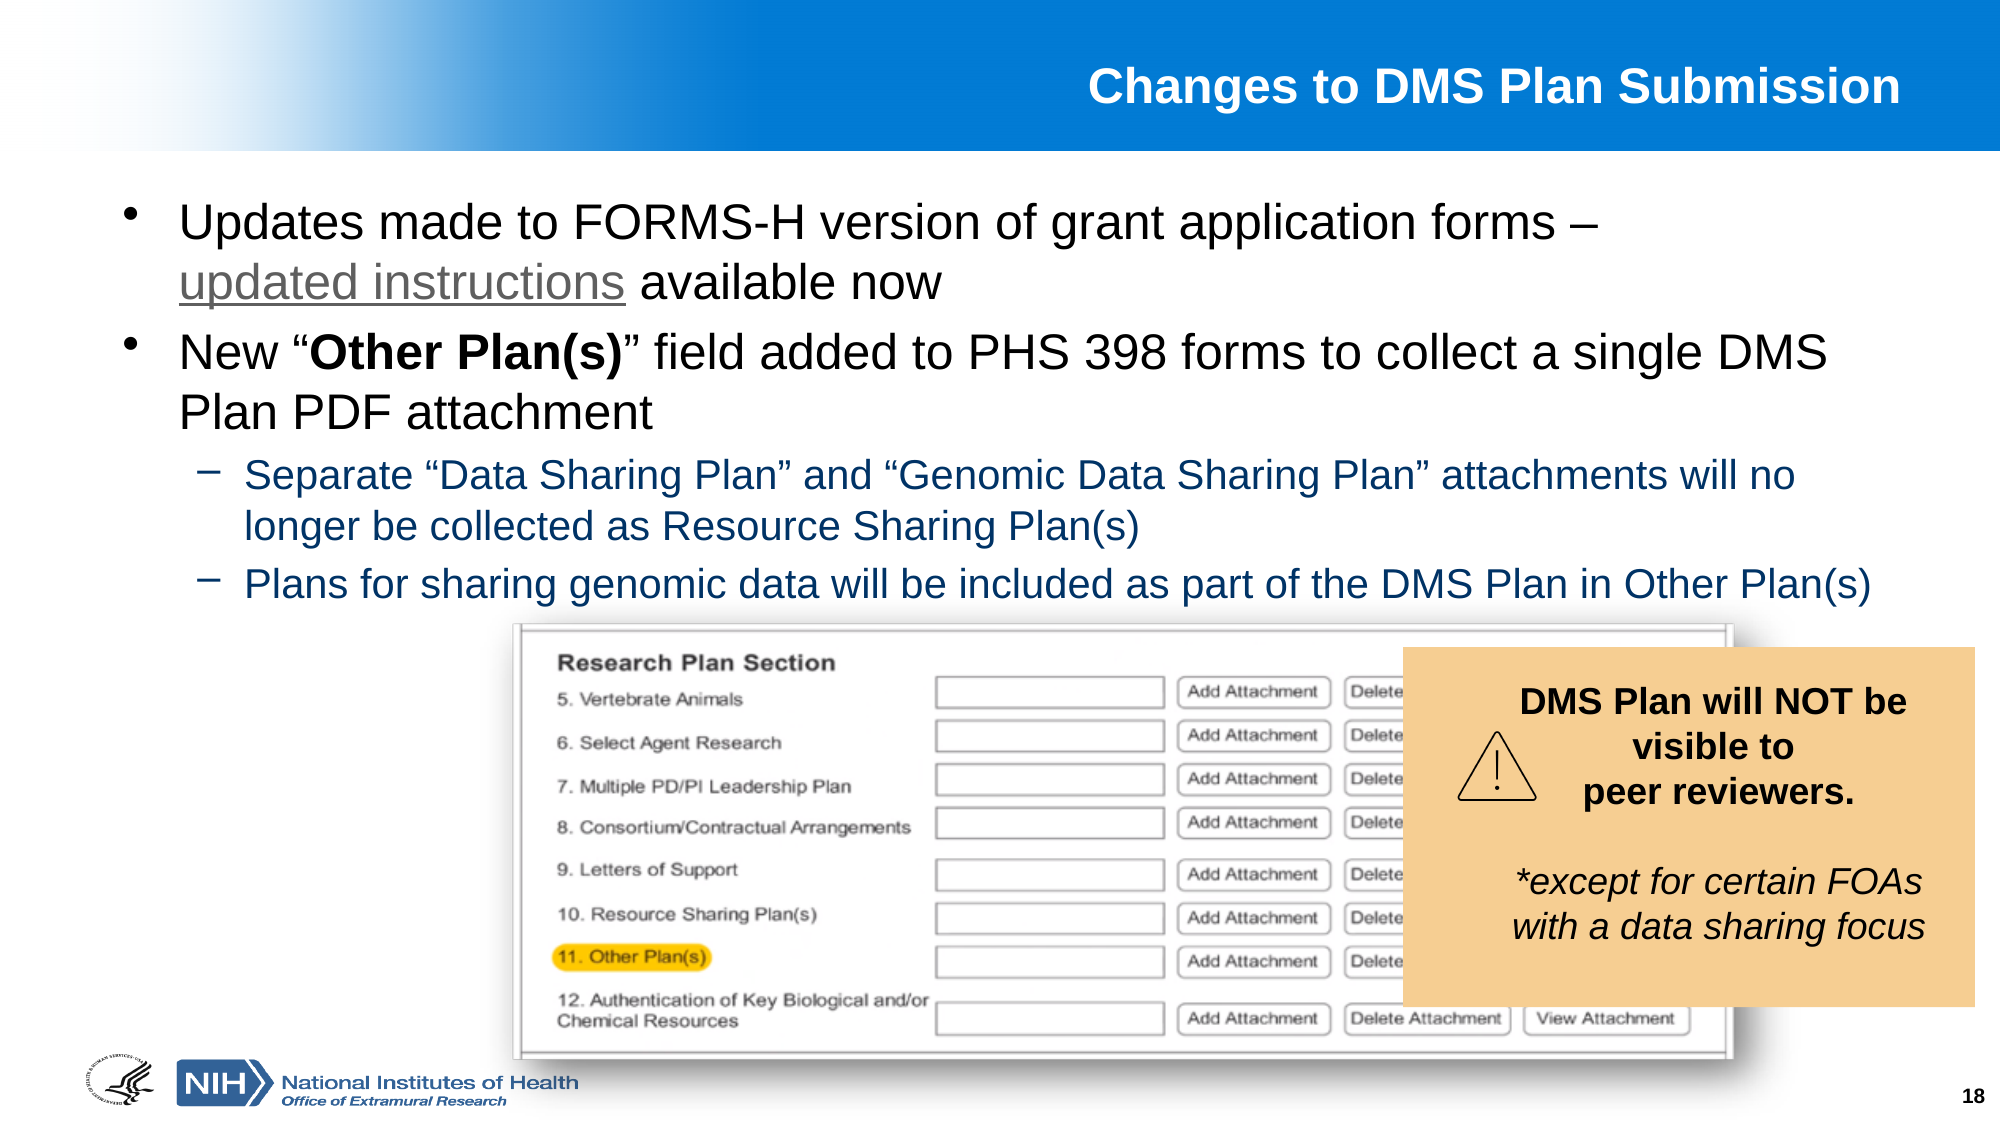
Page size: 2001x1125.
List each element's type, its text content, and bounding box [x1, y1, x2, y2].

picture [86, 1054, 155, 1106]
text_box DMS Plan will NOT be visible to peer reviewers. *except for certain FOAs with a data sharing focus [1805, 647, 1975, 1008]
picture [166, 594, 1801, 1120]
list Updates made to FORMS-H version of grant application forms – updated instructions available now New “Other Plan(s)” field added to PHS 398 forms to collect a single DMS Plan PDF attachment Separate “Data Sharing Plan” and “Genomic Data Sharing Plan” attachments will no longer be collected as Resource Sharing Plan(s) Plans for sharing genomic data will be included as part of the DMS Plan in Other Plan(s) [107, 182, 1917, 1018]
slide_number 18 [1805, 1074, 2000, 1101]
picture [0, 0, 2000, 151]
title Changes to DMS Plan Submission [249, 37, 1917, 130]
